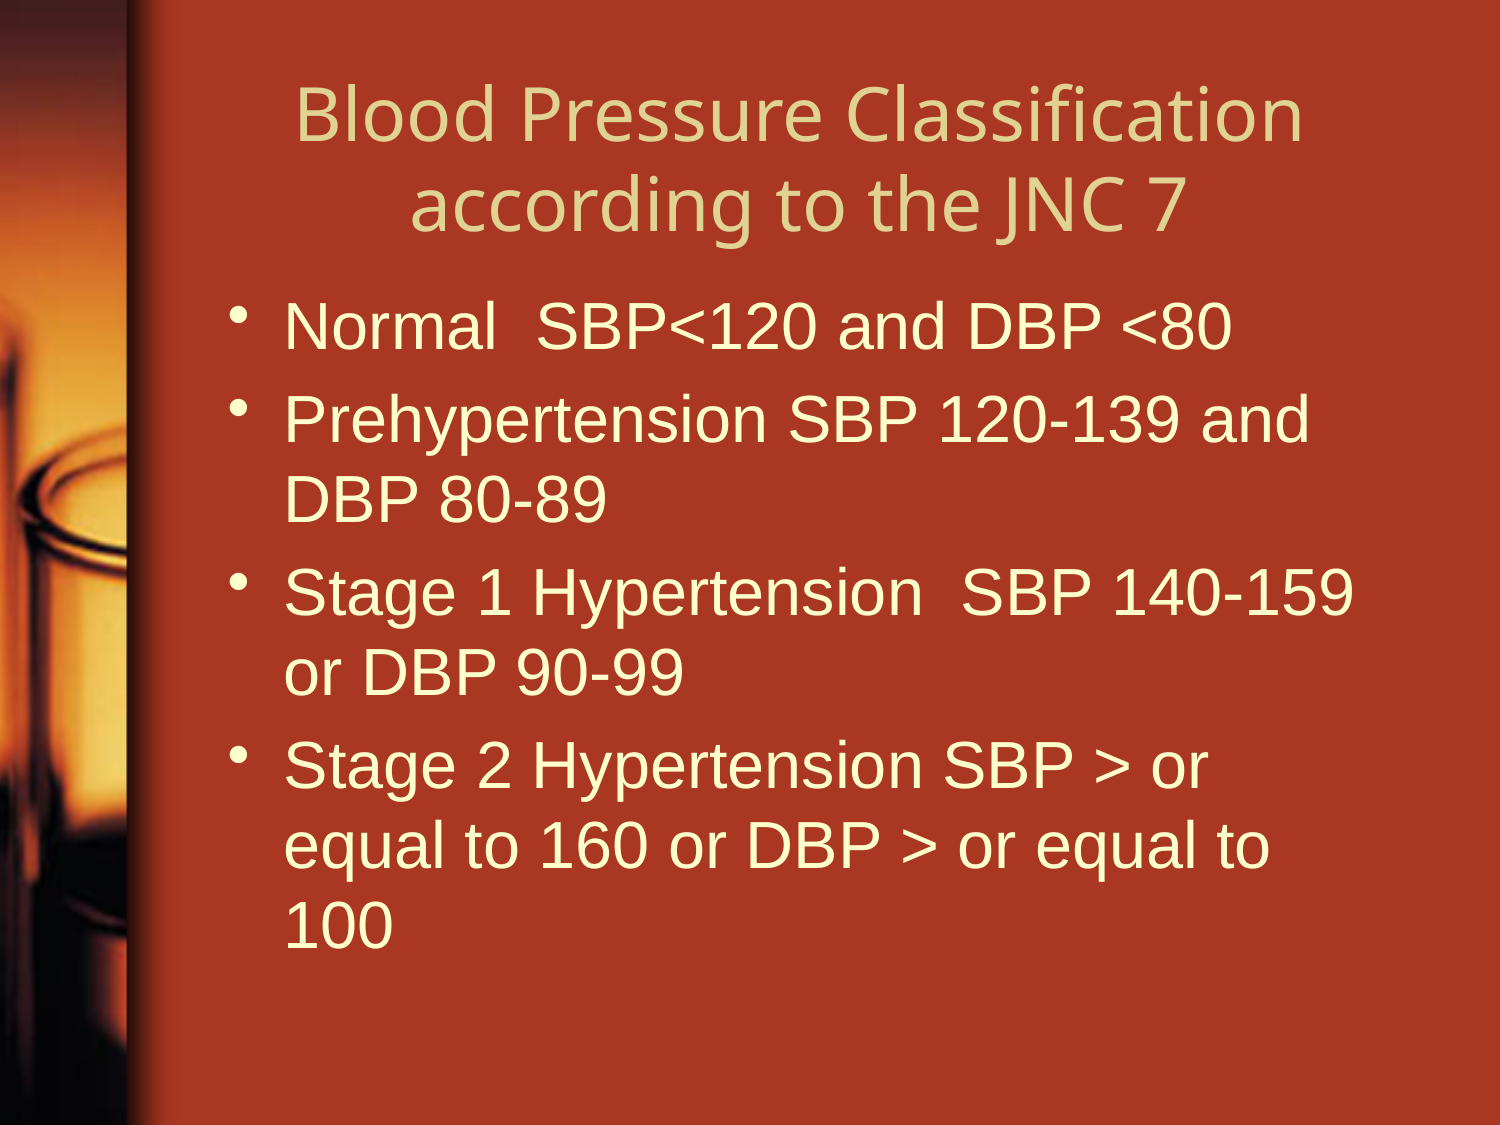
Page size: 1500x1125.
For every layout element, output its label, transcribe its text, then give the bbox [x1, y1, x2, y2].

picture [0, 0, 1500, 1125]
list Normal SBP<120 and DBP <80 Prehypertension SBP 120-139 and DBP 80-89 Stage 1 Hypertension SBP 140-159 or DBP 90-99 Stage 2 Hypertension SBP > or equal to 160 or DBP > or equal to 100 [212, 275, 1388, 1000]
title Blood Pressure Classification according to the JNC 7 [212, 75, 1388, 238]
